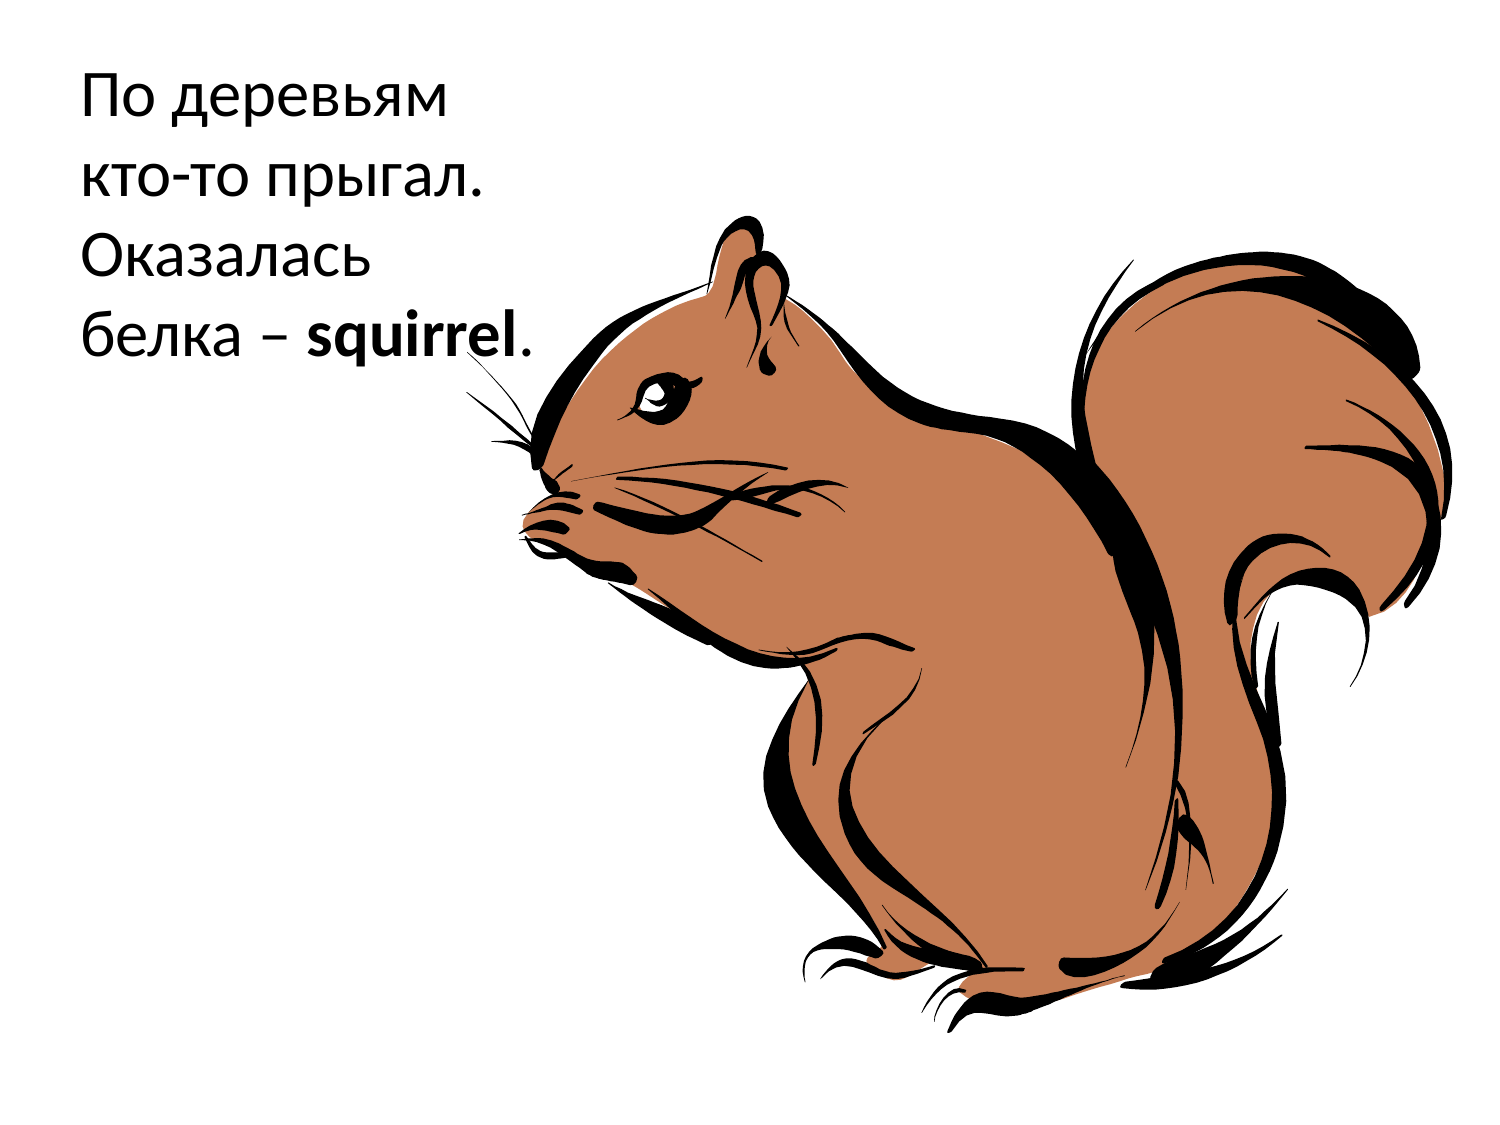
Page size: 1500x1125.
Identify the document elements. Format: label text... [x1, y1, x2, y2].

list По деревьям кто-то прыгал. Оказалась белка – squirrel. [64, 42, 559, 813]
picture [466, 211, 1475, 1035]
